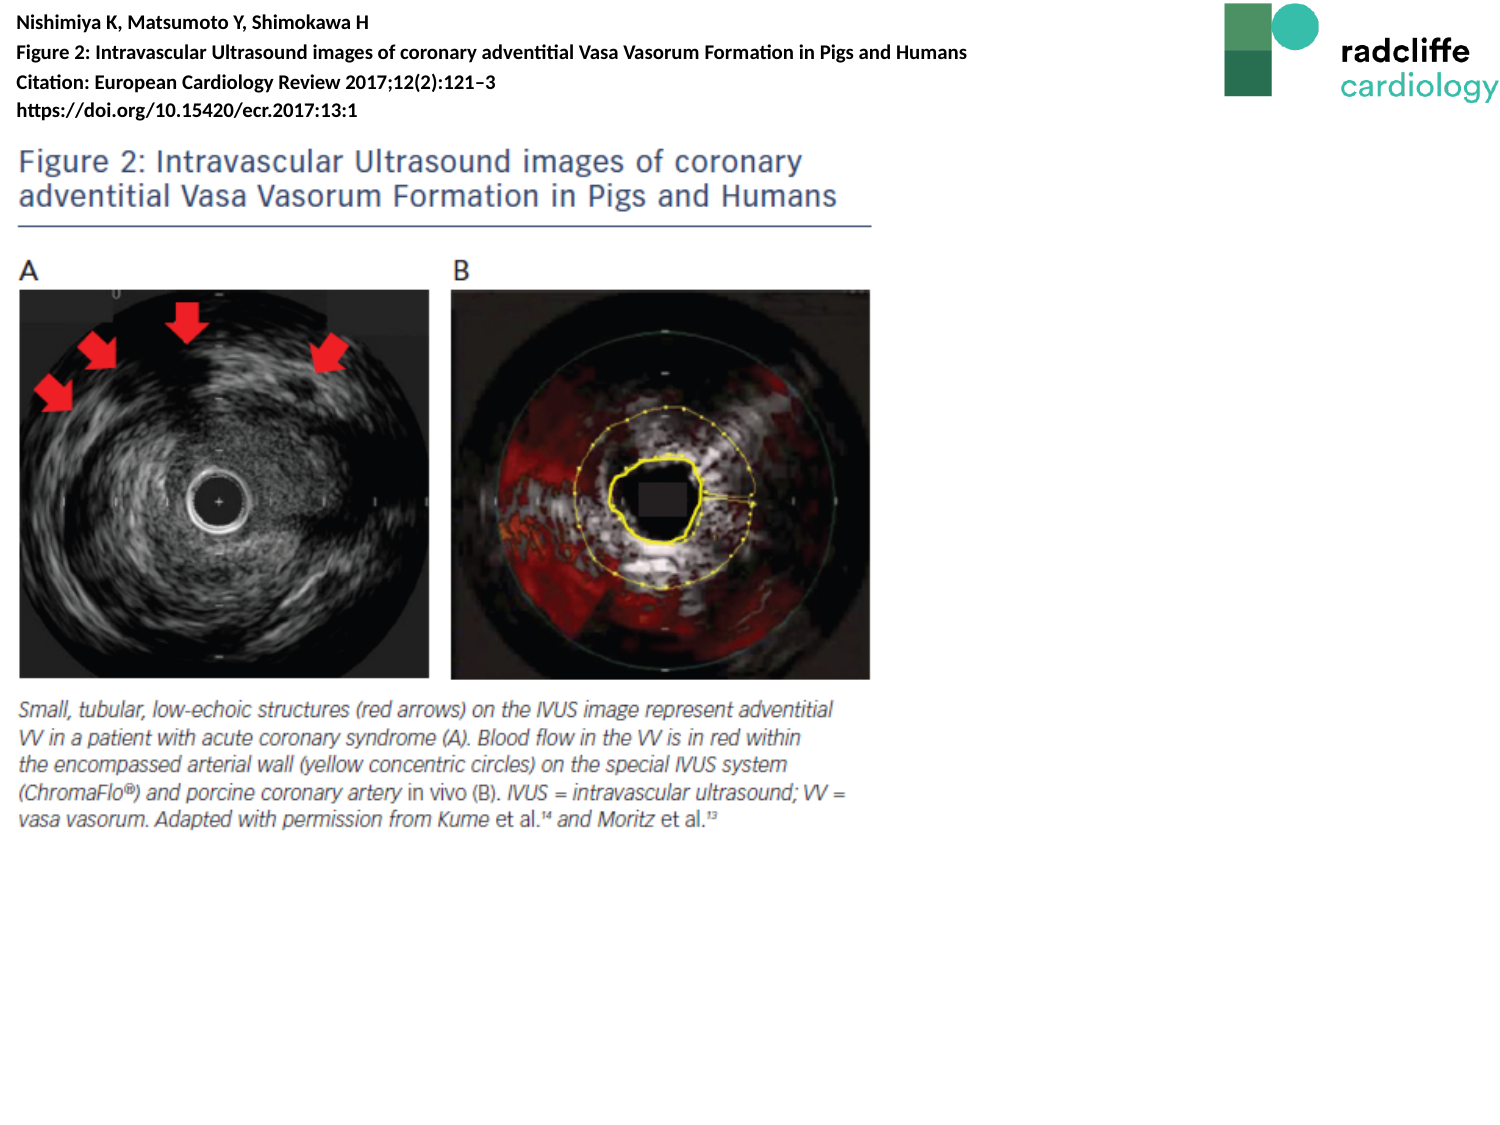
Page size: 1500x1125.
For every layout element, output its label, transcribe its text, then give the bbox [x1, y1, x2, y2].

text_box Citation: European Cardiology Review 2017;12(2):121–3 [1, 60, 1224, 89]
picture [1224, 1, 1499, 104]
text_box Figure 2: Intravascular Ultrasound images of coronary adventitial Vasa Vasorum Formation in Pigs and Humans [1, 31, 1224, 60]
text_box https://doi.org/10.15420/ecr.2017:13:1 [1, 89, 1500, 129]
picture [1, 124, 890, 846]
text_box Nishimiya K, Matsumoto Y, Shimokawa H [1, 1, 939, 31]
